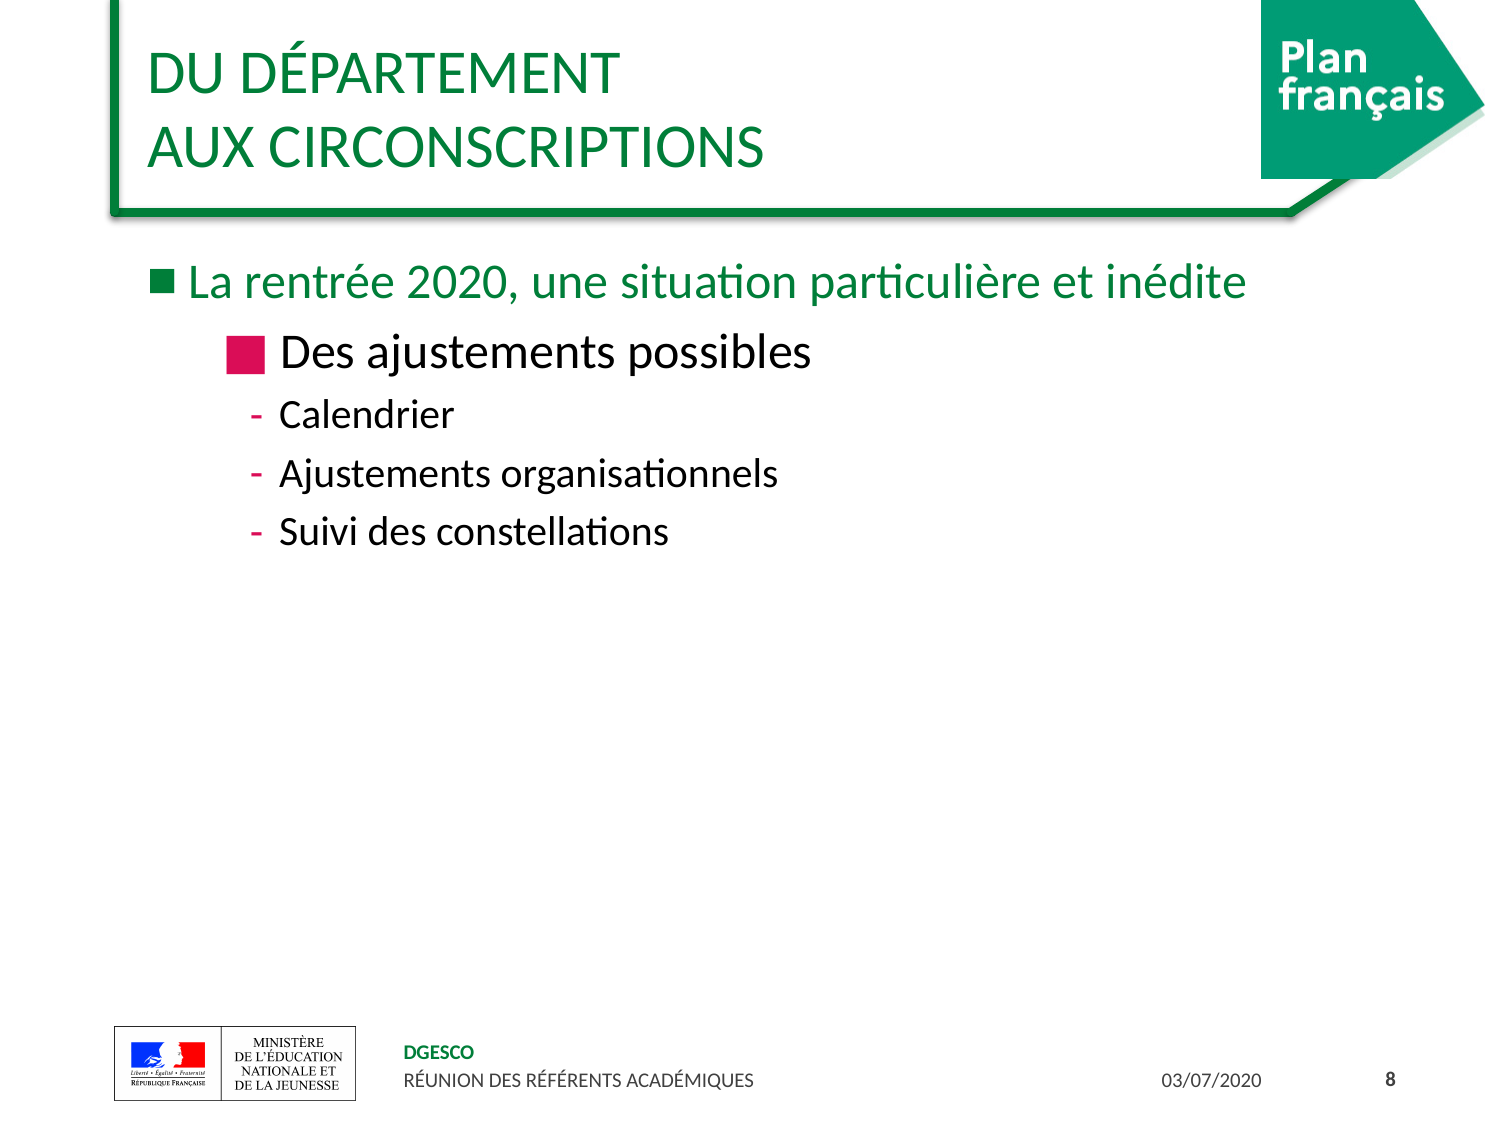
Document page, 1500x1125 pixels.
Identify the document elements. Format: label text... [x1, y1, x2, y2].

slide_number 8 [1336, 1048, 1411, 1109]
picture [1425, 0, 1498, 179]
picture [114, 1026, 356, 1101]
title DU DÉPARTEMENT AUX CIRCONSCRIPTIONS [132, 0, 1425, 212]
list La rentrée 2020, une situation particulière et inédite Des ajustements possibles Calendrier Ajustements organisationnels Suivi des constellations [132, 241, 1425, 996]
